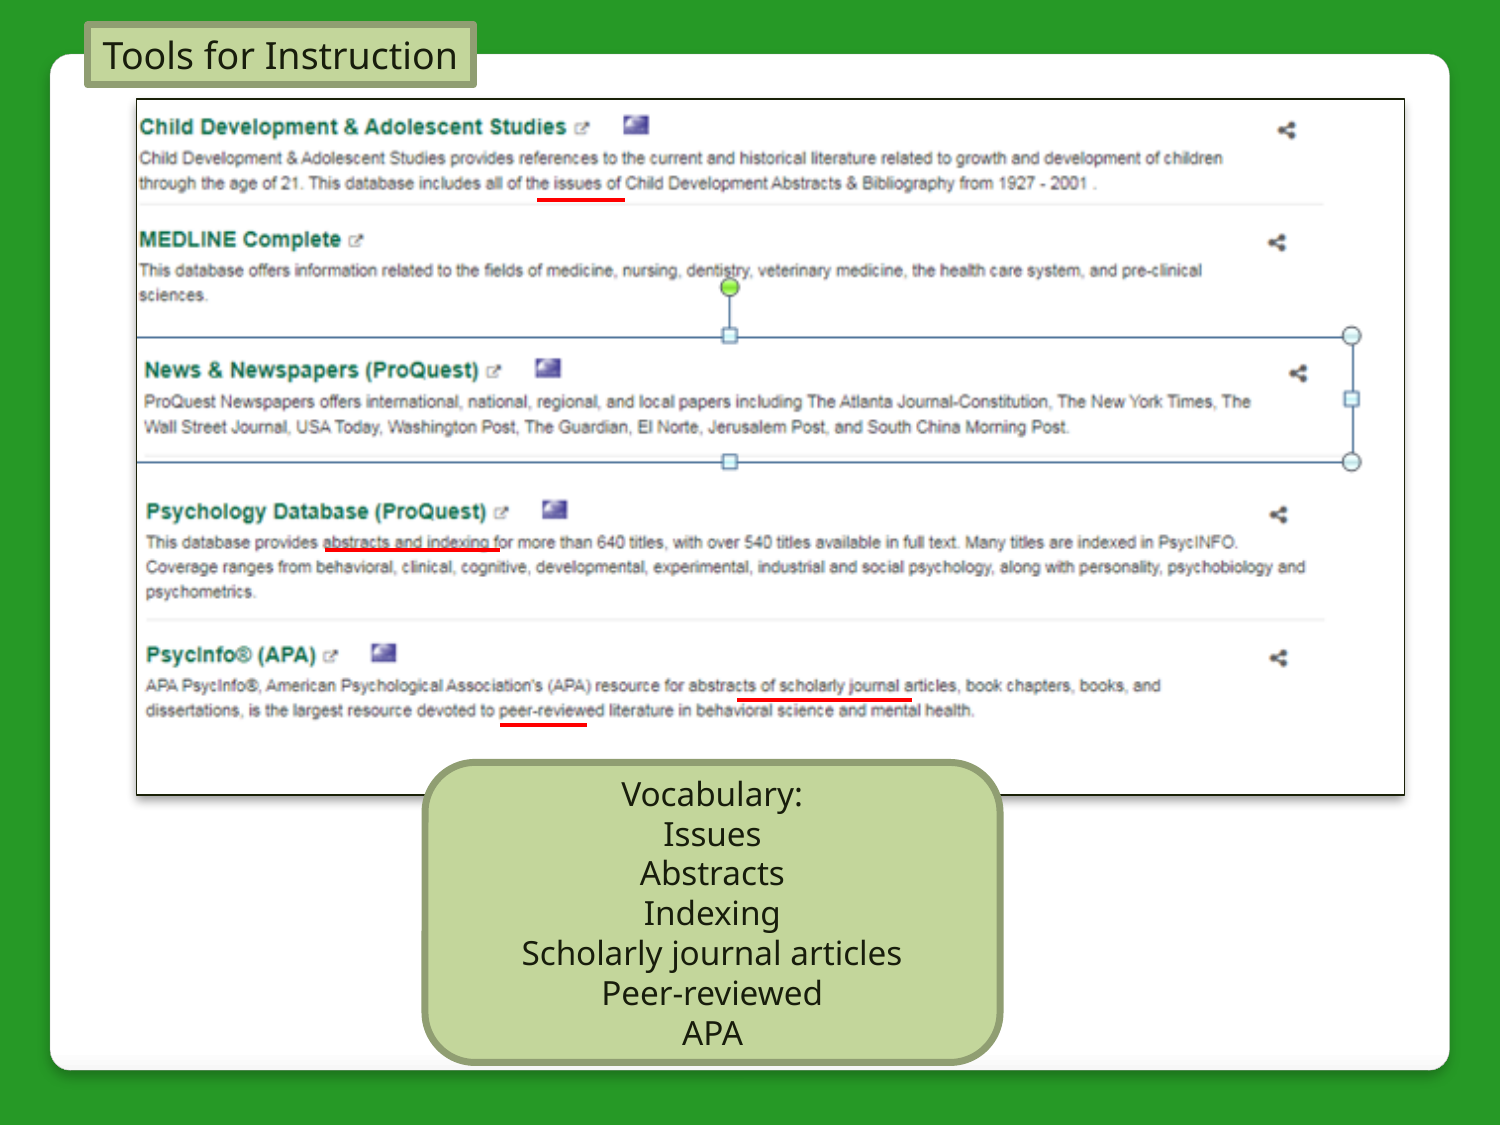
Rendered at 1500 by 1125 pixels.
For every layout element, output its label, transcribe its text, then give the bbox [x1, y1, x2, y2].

text_box Vocabulary: Issues Abstracts Indexing Scholarly journal articles Peer-reviewed APA [421, 808, 1004, 1066]
text_box Tools for Instruction [84, 21, 477, 88]
picture [137, 99, 1404, 795]
